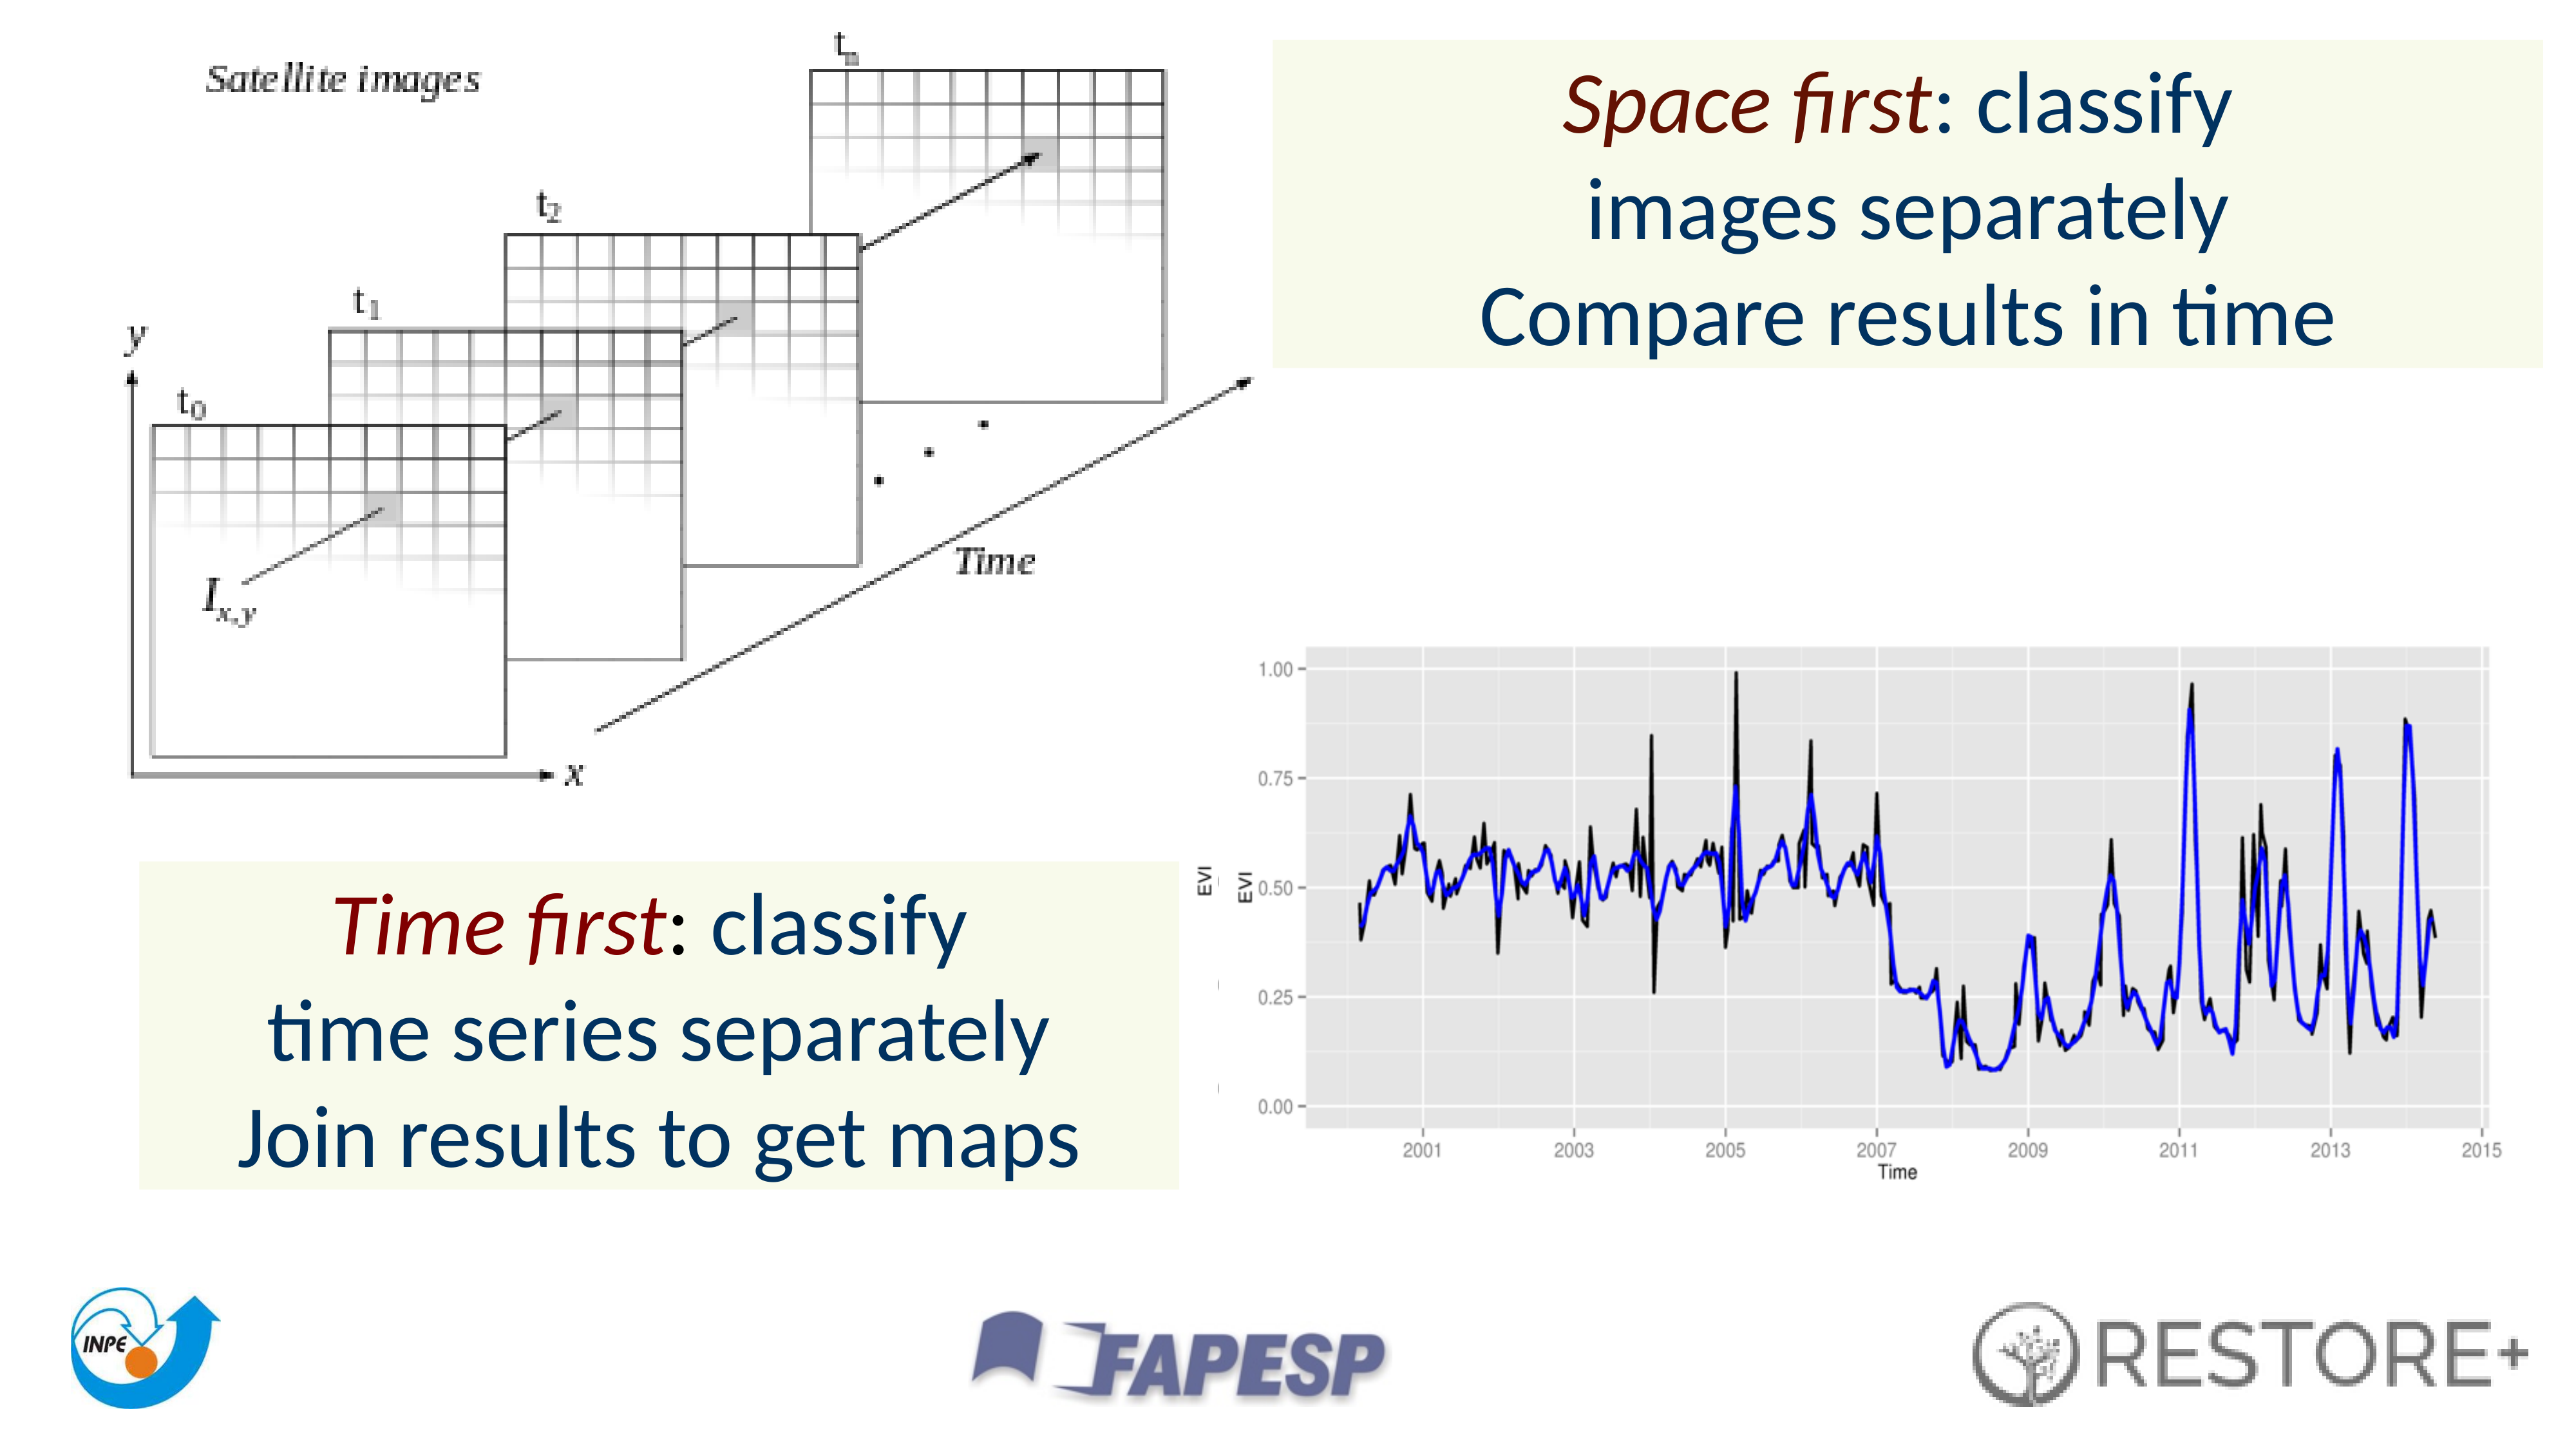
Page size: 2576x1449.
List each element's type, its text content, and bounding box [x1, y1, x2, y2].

picture [70, 1287, 221, 1410]
picture [1972, 1302, 2528, 1407]
picture [968, 1310, 1392, 1407]
text_box Time first: classify time series separately Join results to get maps [139, 861, 1180, 1190]
picture [124, 32, 2516, 1202]
text_box Space first: classify images separately Compare results in time [1273, 39, 2543, 368]
